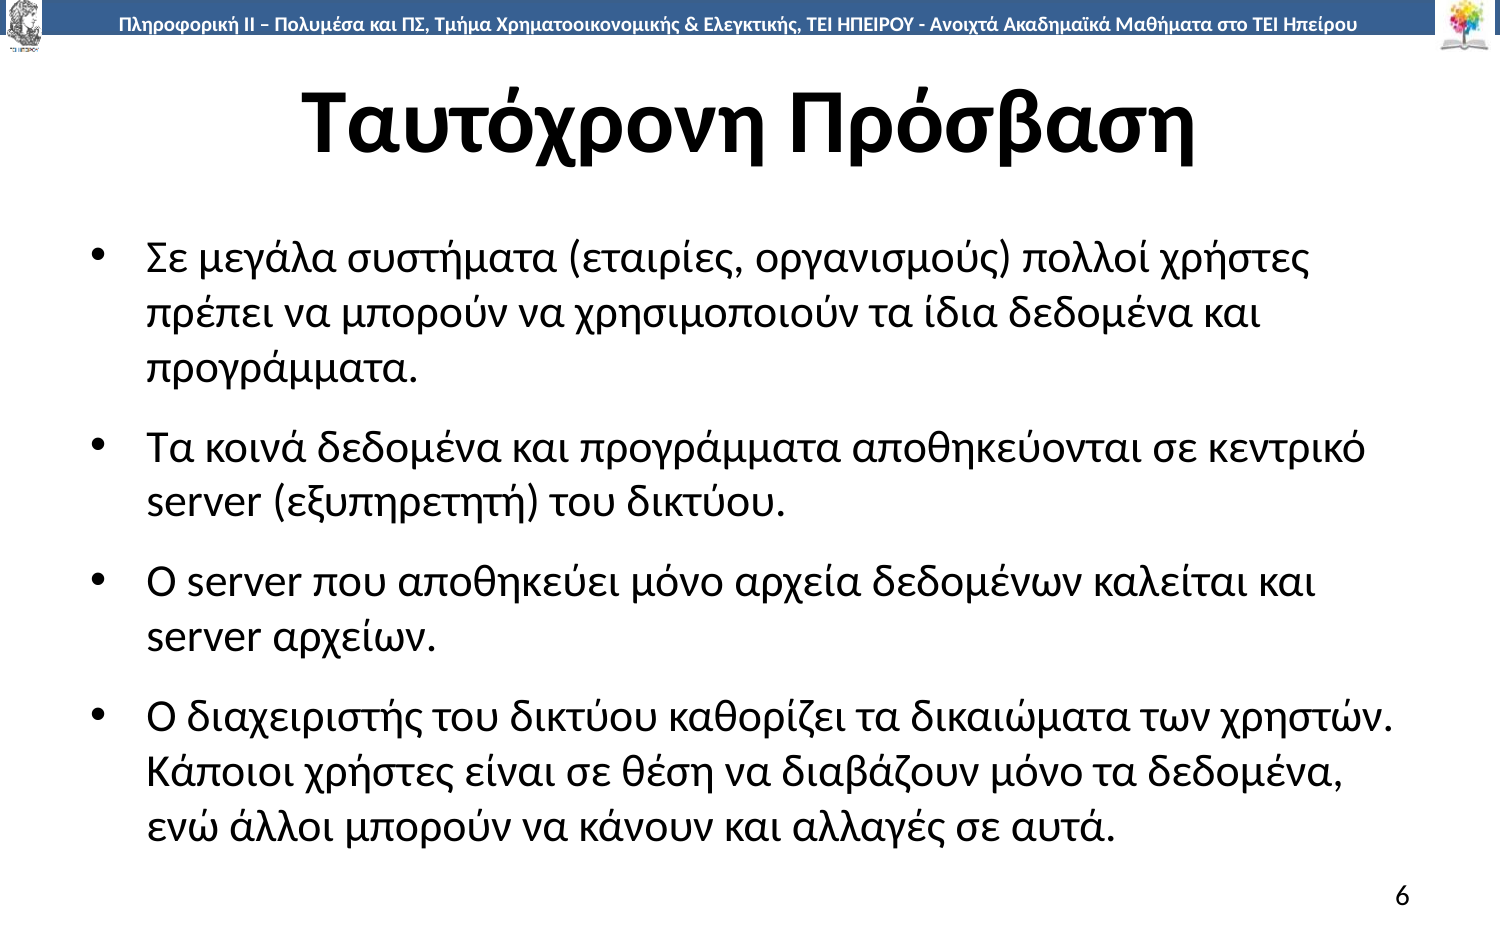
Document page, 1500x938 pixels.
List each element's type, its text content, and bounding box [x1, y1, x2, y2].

picture [1435, 0, 1495, 52]
slide_number 6 [1074, 868, 1425, 919]
title Ταυτόχρονη Πρόσβαση [75, 37, 1425, 194]
picture [6, 0, 42, 54]
list Σε μεγάλα συστήματα (εταιρίες, οργανισμούς) πολλοί χρήστες πρέπει να μπορούν να χρησιμοποιούν τα ίδια δεδομένα και προγράμματα. Τα κοινά δεδομένα και προγράμματα αποθηκεύονται σε κεντρικό server (εξυπηρετητή) του δικτύου. Ο server που αποθηκεύει μόνο αρχεία δεδομένων καλείται και server αρχείων. Ο διαχειριστής του δικτύου καθορίζει τα δικαιώματα των χρηστών. Κάποιοι χρήστες είναι σε θέση να διαβάζουν μόνο τα δεδομένα, ενώ άλλοι μπορούν να κάνουν και αλλαγές σε αυτά. [75, 218, 1425, 838]
